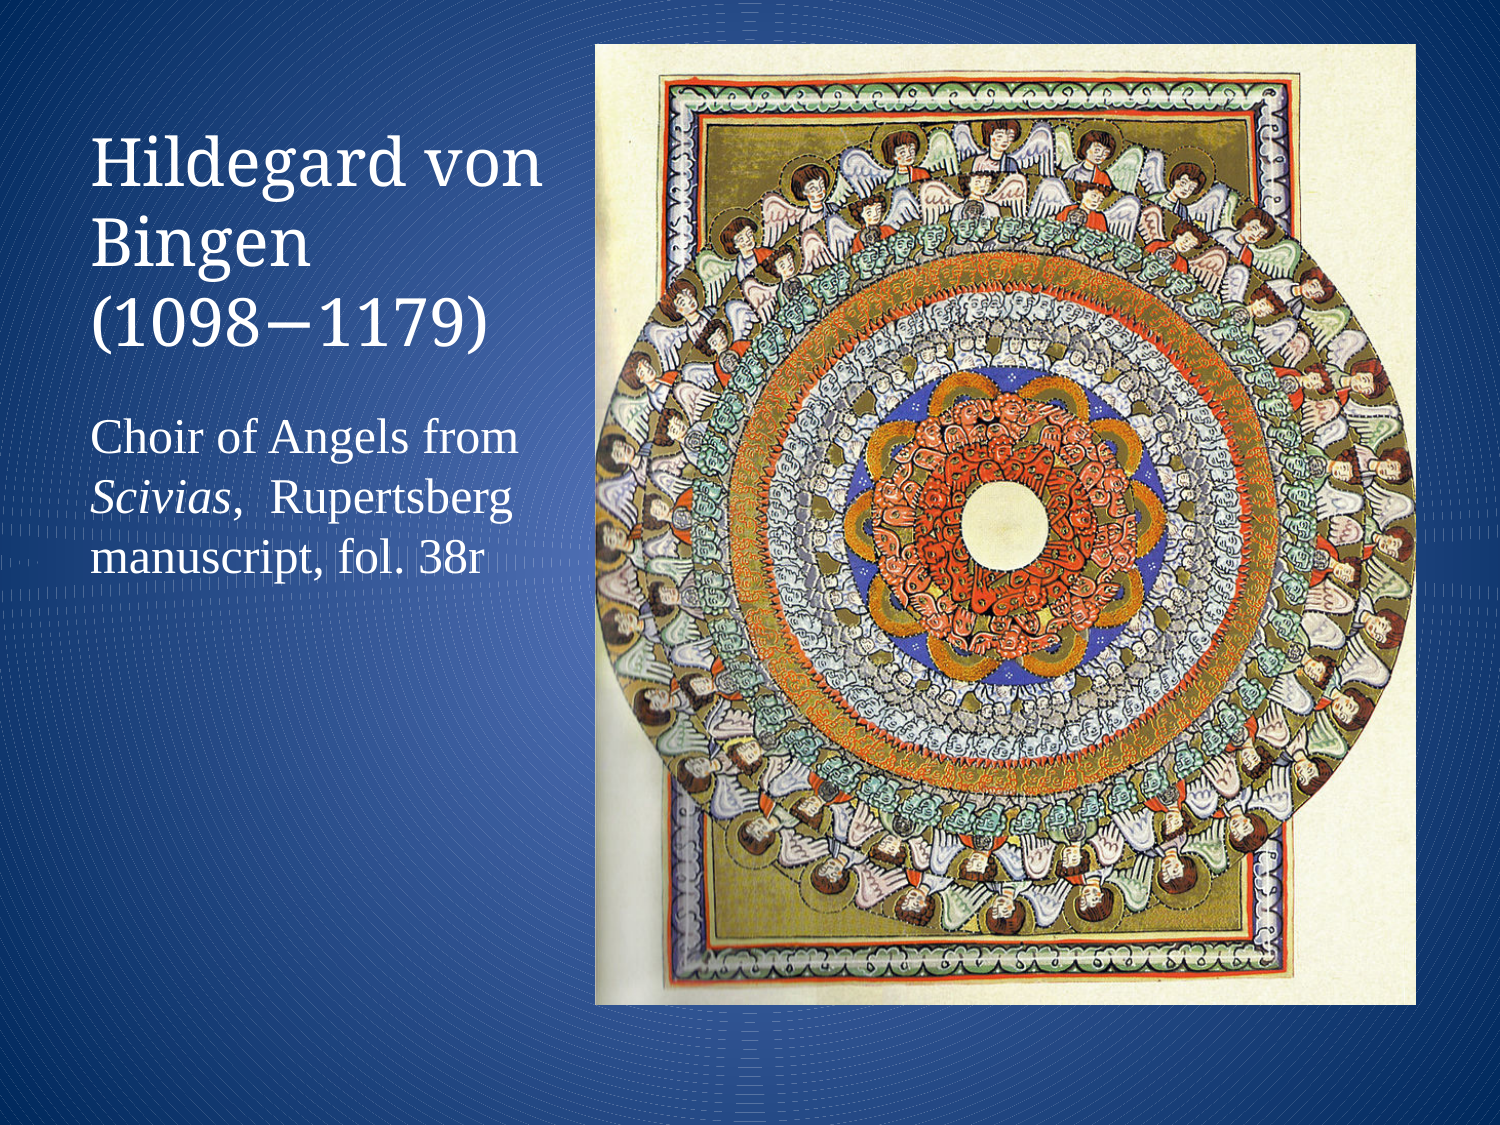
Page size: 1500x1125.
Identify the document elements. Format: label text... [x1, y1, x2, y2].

list Choir of Angels from Scivias, Rupertsberg manuscript, fol. 38r [75, 396, 569, 1005]
title Hildegard von Bingen (1098−1179) [75, 44, 569, 368]
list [586, 44, 1426, 1006]
